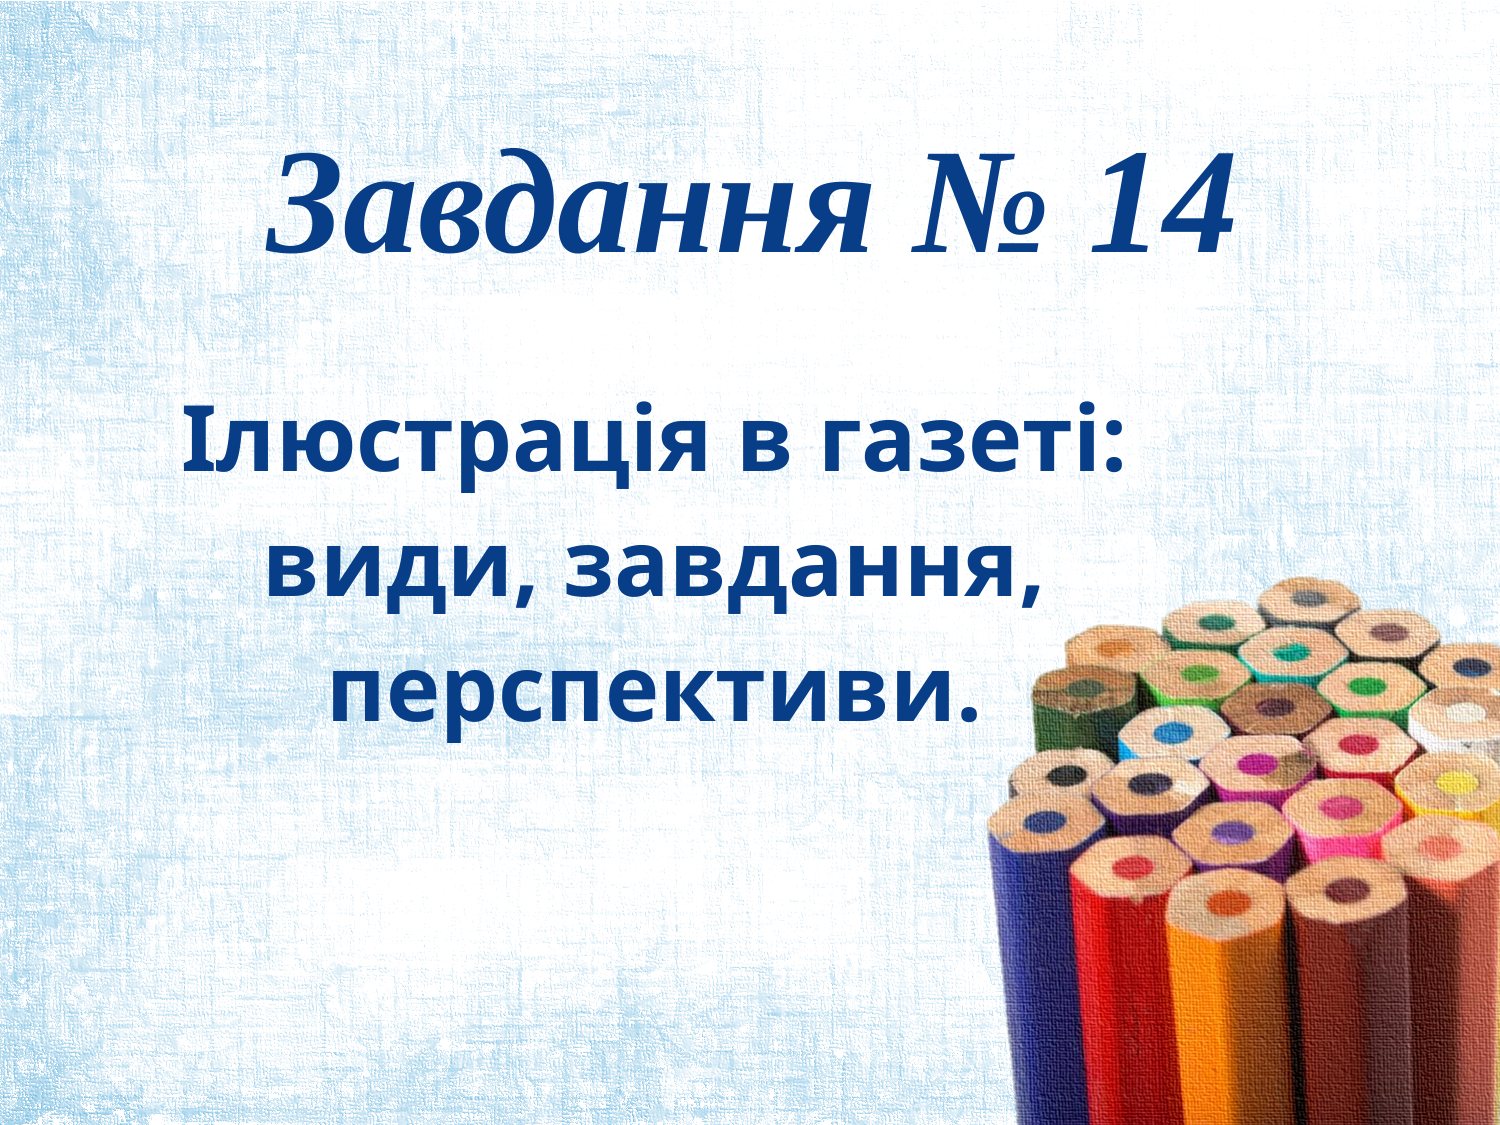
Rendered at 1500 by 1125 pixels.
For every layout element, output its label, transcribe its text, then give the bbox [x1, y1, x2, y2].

picture [910, 506, 1500, 1125]
subtitle Ілюстрація в газеті: види, завдання, перспективи. [111, 366, 1198, 845]
title Завдання № 14 [252, 70, 1262, 334]
